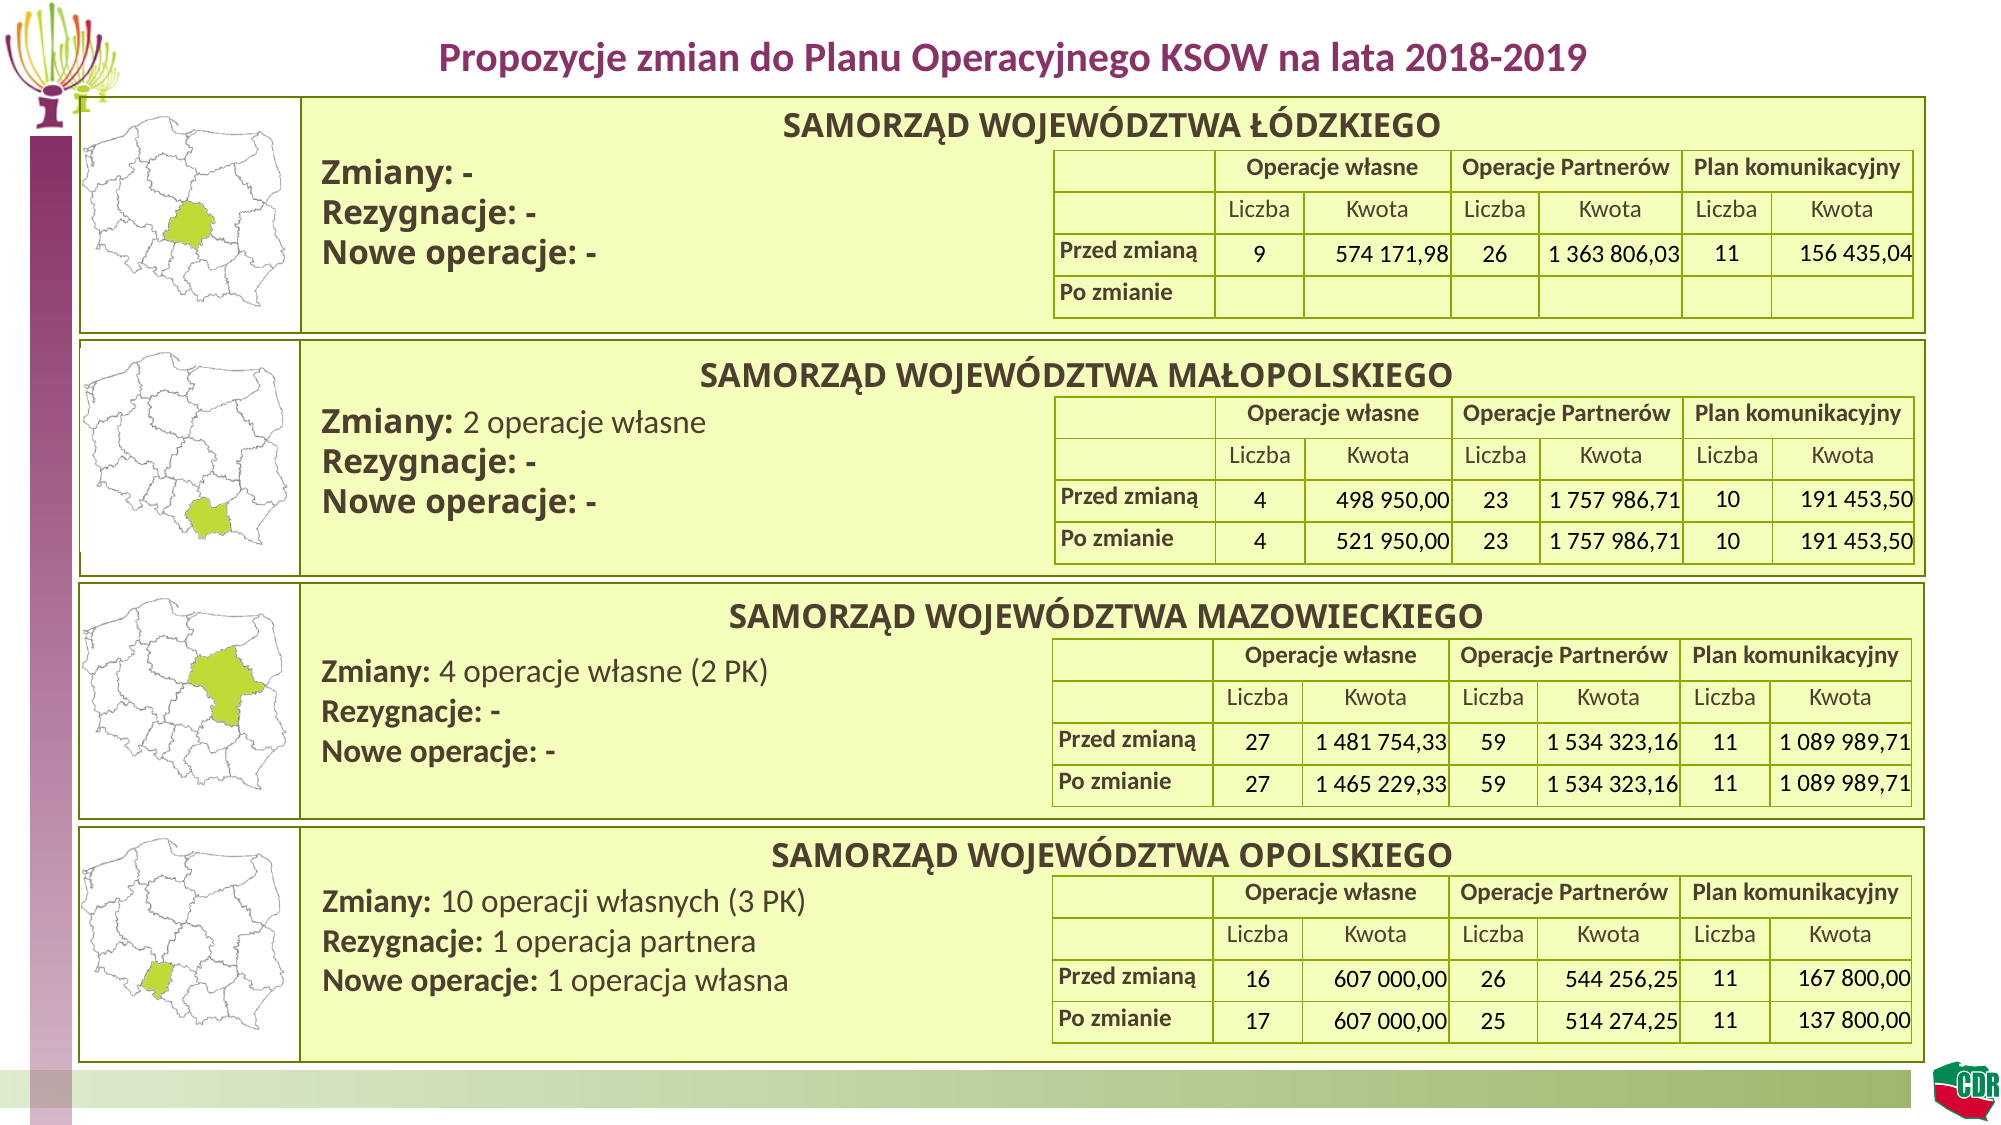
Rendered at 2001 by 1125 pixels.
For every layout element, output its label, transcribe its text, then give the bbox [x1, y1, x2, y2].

text_box Zmiany: 2 operacje własne Rezygnacje: - Nowe operacje: - [306, 393, 1046, 528]
table_cell Przed zmianą [1056, 481, 1215, 521]
table_cell Kwota [1303, 919, 1448, 959]
table_cell 25 [1450, 1002, 1537, 1042]
table_cell 1 534 323,16 [1538, 724, 1679, 764]
table_header [1053, 640, 1212, 680]
table_cell [1055, 193, 1214, 233]
table_header Plan komunikacyjny [1681, 877, 1911, 917]
table_header Operacje własne [1216, 151, 1450, 191]
table_cell 16 [1214, 961, 1302, 1001]
table_cell 11 [1681, 766, 1769, 806]
table_header [1056, 398, 1215, 438]
table_cell 544 256,25 [1538, 961, 1679, 1001]
table_header Operacje Partnerów [1450, 877, 1679, 917]
table_cell 167 800,00 [1771, 961, 1911, 1001]
table_cell Liczba [1216, 193, 1303, 233]
table_cell 17 [1214, 1002, 1302, 1042]
table_cell [1056, 439, 1215, 479]
table_header Operacje własne [1214, 877, 1448, 917]
table_cell 11 [1683, 235, 1771, 275]
table_cell Kwota [1541, 439, 1682, 479]
table_cell 1 363 806,03 [1540, 235, 1681, 275]
table_cell Kwota [1538, 682, 1679, 722]
table_cell Kwota [1540, 193, 1681, 233]
table_cell [1452, 277, 1538, 317]
title Propozycje zmian do Planu Operacyjnego KSOW na lata 2018-2019 [101, 9, 1926, 90]
table_cell 23 [1453, 523, 1539, 563]
picture [80, 348, 292, 552]
table_cell 1 757 986,71 [1541, 523, 1682, 563]
table_cell Liczba [1214, 682, 1302, 722]
table_cell 1 534 323,16 [1538, 766, 1679, 806]
table_cell [1772, 277, 1912, 317]
text_box Zmiany: 10 operacji własnych (3 PK) Rezygnacje: 1 operacja partnera Nowe operacje: 1 operacja własna [307, 871, 1047, 1006]
table_cell Kwota [1303, 682, 1448, 722]
table_cell 574 171,98 [1305, 235, 1450, 275]
table_cell 59 [1450, 766, 1537, 806]
table_header Operacje własne [1216, 398, 1451, 438]
table_cell Liczba [1681, 919, 1769, 959]
table_cell [1683, 277, 1771, 317]
table_cell 27 [1214, 724, 1302, 764]
table_cell Liczba [1452, 193, 1538, 233]
table_header Operacje Partnerów [1453, 398, 1682, 438]
table_cell Kwota [1771, 682, 1911, 722]
table_cell [1216, 277, 1303, 317]
table_cell 9 [1216, 235, 1303, 275]
table_header Plan komunikacyjny [1681, 640, 1911, 680]
table_cell 59 [1450, 724, 1537, 764]
table_cell 10 [1684, 481, 1772, 521]
table_cell 23 [1453, 481, 1539, 521]
table_cell Po zmianie [1053, 766, 1212, 806]
picture [79, 594, 291, 798]
table_cell 191 453,50 [1773, 481, 1913, 521]
table_cell Liczba [1450, 919, 1537, 959]
table_cell 10 [1684, 523, 1772, 563]
table_cell Liczba [1684, 439, 1772, 479]
table_cell Liczba [1453, 439, 1539, 479]
table_cell Kwota [1538, 919, 1679, 959]
table_cell 1 089 989,71 [1771, 724, 1911, 764]
table_cell 27 [1214, 766, 1302, 806]
table_cell 607 000,00 [1303, 961, 1448, 1001]
table_cell Kwota [1771, 919, 1911, 959]
table_cell Liczba [1683, 193, 1771, 233]
text_box [79, 96, 1926, 334]
text_box Zmiany: - Rezygnacje: - Nowe operacje: - [306, 144, 1046, 279]
table_cell 11 [1681, 724, 1769, 764]
table_cell 514 274,25 [1538, 1002, 1679, 1042]
table_header Operacje Partnerów [1450, 640, 1679, 680]
table_cell Przed zmianą [1055, 235, 1214, 275]
text_box Zmiany: 4 operacje własne (2 PK) Rezygnacje: - Nowe operacje: - [306, 641, 1046, 777]
table_cell 607 000,00 [1303, 1002, 1448, 1042]
table_cell 11 [1681, 1002, 1769, 1042]
table_cell 1 089 989,71 [1771, 766, 1911, 806]
table_header [1055, 151, 1214, 191]
table_cell 498 950,00 [1306, 481, 1451, 521]
table_cell 156 435,04 [1772, 235, 1912, 275]
table_cell 1 465 229,33 [1303, 766, 1448, 806]
table_header Operacje Partnerów [1452, 151, 1681, 191]
table_cell [1053, 919, 1212, 959]
text_box [79, 339, 1926, 577]
table_cell Przed zmianą [1053, 961, 1212, 1001]
table_header Operacje własne [1214, 640, 1448, 680]
table_cell Po zmianie [1053, 1002, 1212, 1042]
table_cell [1540, 277, 1681, 317]
table_cell Kwota [1773, 439, 1913, 479]
table_cell Przed zmianą [1053, 724, 1212, 764]
table_cell 1 481 754,33 [1303, 724, 1448, 764]
table_header Plan komunikacyjny [1684, 398, 1913, 438]
table_cell 26 [1452, 235, 1538, 275]
table_cell [1053, 682, 1212, 722]
table_cell 26 [1450, 961, 1537, 1001]
table_cell Liczba [1214, 919, 1302, 959]
picture [3, 0, 290, 314]
table_cell Po zmianie [1055, 277, 1214, 317]
table_cell Kwota [1306, 439, 1451, 479]
table_cell 137 800,00 [1771, 1002, 1911, 1042]
picture [78, 835, 289, 1037]
table_cell 4 [1216, 523, 1304, 563]
text_box SAMORZĄD WOJEWÓDZTWA MAŁOPOLSKIEGO [304, 346, 1851, 402]
table_cell Kwota [1305, 193, 1450, 233]
table_header Plan komunikacyjny [1683, 151, 1912, 191]
table_cell 1 757 986,71 [1541, 481, 1682, 521]
table_cell Kwota [1772, 193, 1912, 233]
table_cell [1305, 277, 1450, 317]
table_cell Liczba [1450, 682, 1537, 722]
table_cell Liczba [1681, 682, 1769, 722]
picture [1932, 1060, 2000, 1123]
table_cell 11 [1681, 961, 1769, 1001]
table_header [1053, 877, 1212, 917]
table_cell 191 453,50 [1773, 523, 1913, 563]
text_box [78, 826, 1925, 1063]
text_box [78, 582, 1925, 820]
table_cell 4 [1216, 481, 1304, 521]
table_cell Liczba [1216, 439, 1304, 479]
table_cell 521 950,00 [1306, 523, 1451, 563]
table_cell Po zmianie [1056, 523, 1215, 563]
